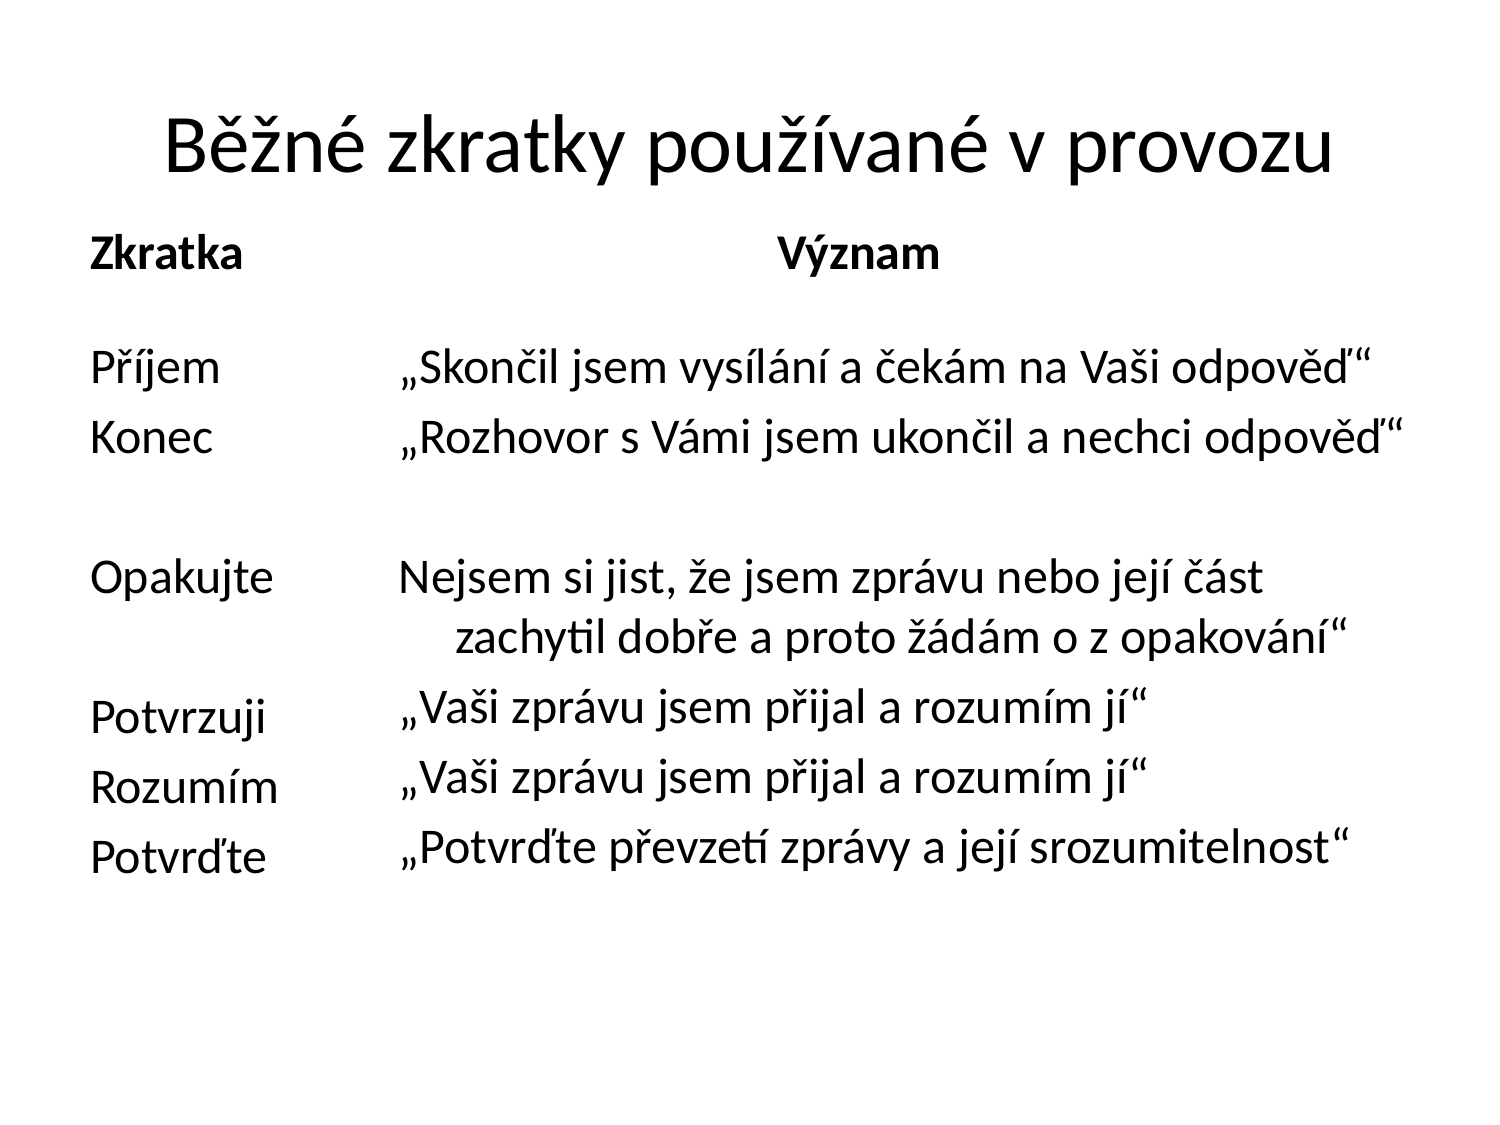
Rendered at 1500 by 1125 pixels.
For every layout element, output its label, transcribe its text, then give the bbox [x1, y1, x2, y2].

title Běžné zkratky používané v provozu [75, 45, 1425, 233]
list Příjem Konec Opakujte Potvrzuji Rozumím Potvrďte [75, 326, 383, 1083]
list „Skončil jsem vysílání a čekám na Vaši odpověď“ „Rozhovor s Vámi jsem ukončil a nechci odpověď“ Nejsem si jist, že jsem zprávu nebo její část zachytil dobře a proto žádám o z opakování“ „Vaši zprávu jsem přijal a rozumím jí“ „Vaši zprávu jsem přijal a rozumím jí“ „Potvrďte převzetí zprávy a její srozumitelnost“ [383, 326, 1425, 1083]
list Zkratka [75, 251, 738, 326]
list Význam [761, 251, 1425, 326]
